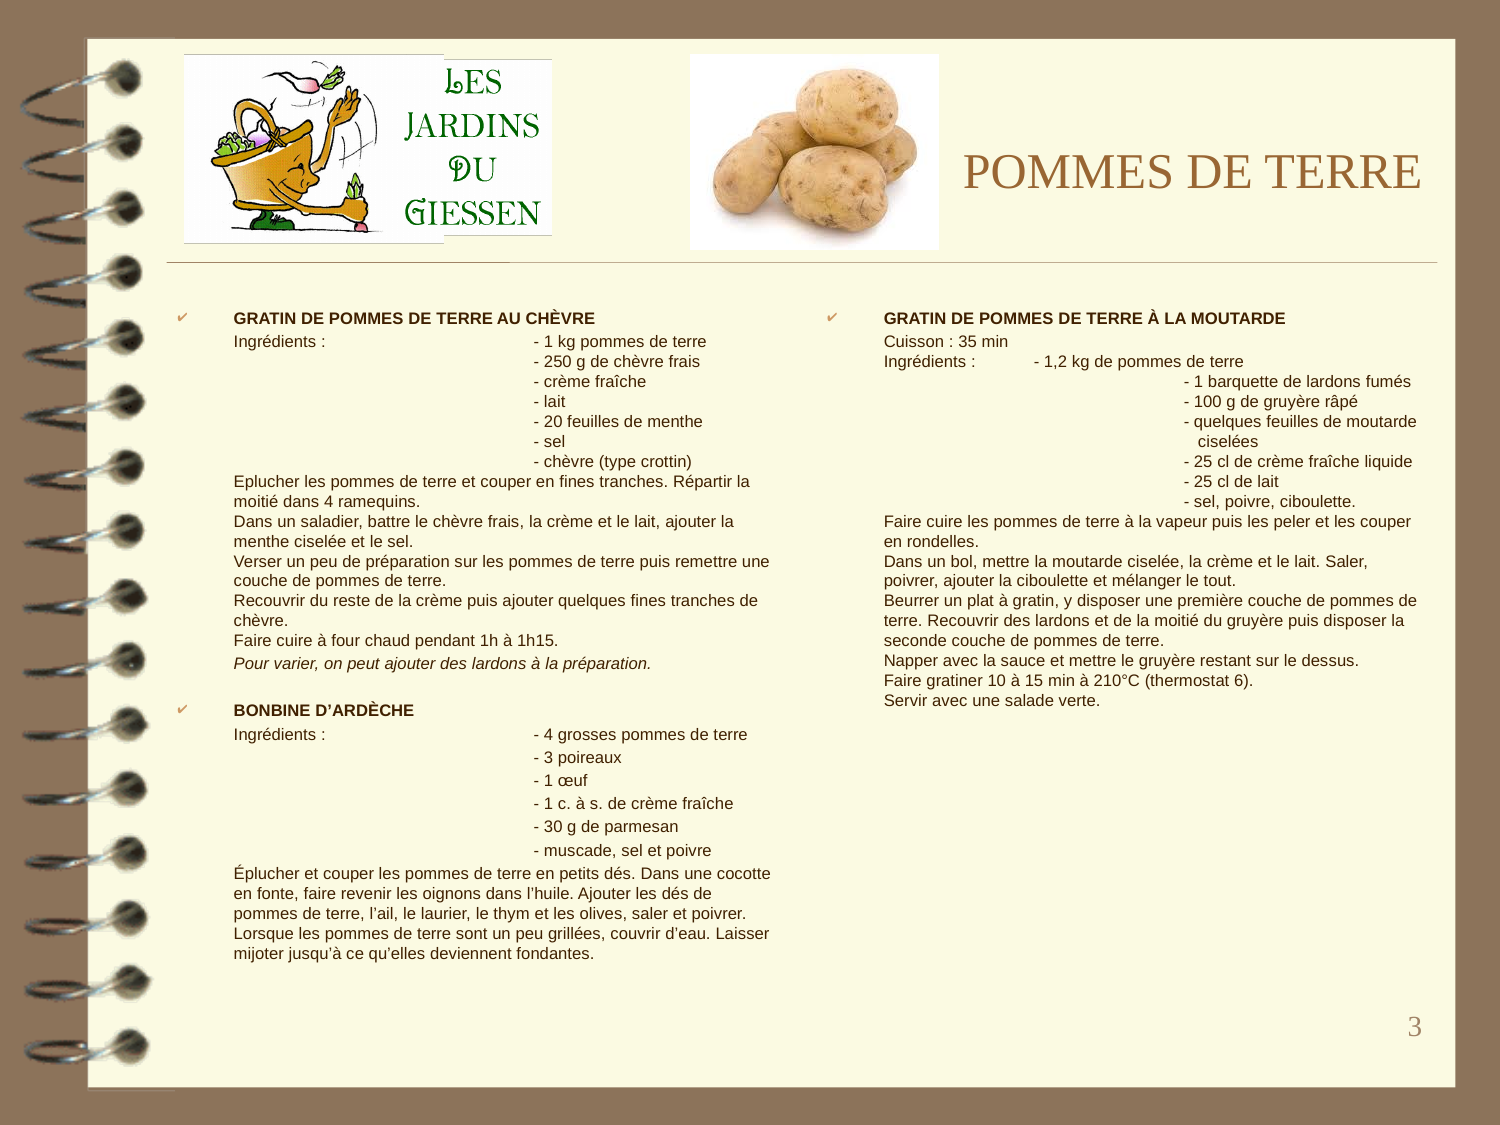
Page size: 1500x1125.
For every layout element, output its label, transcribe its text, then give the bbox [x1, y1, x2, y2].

list GRATIN DE POMMES DE TERRE À LA MOUTARDE Cuisson : 35 min Ingrédients : - 1,2 kg de pommes de terre - 1 barquette de lardons fumés - 100 g de gruyère râpé - quelques feuilles de moutarde ciselées - 25 cl de crème fraîche liquide - 25 cl de lait - sel, poivre, ciboulette. Faire cuire les pommes de terre à la vapeur puis les peler et les couper en rondelles. Dans un bol, mettre la moutarde ciselée, la crème et le lait. Saler, poivrer, ajouter la ciboulette et mélanger le tout. Beurrer un plat à gratin, y disposer une première couche de pommes de terre. Recouvrir des lardons et de la moitié du gruyère puis disposer la seconde couche de pommes de terre. Napper avec la sauce et mettre le gruyère restant sur le dessus. Faire gratiner 10 à 15 min à 210°C (thermostat 6). Servir avec une salade verte. [812, 299, 1438, 976]
picture [182, 54, 552, 244]
slide_number 3 [1124, 999, 1438, 1076]
picture [0, 0, 175, 1125]
picture [690, 54, 939, 250]
list GRATIN DE POMMES DE TERRE AU CHÈVRE Ingrédients : - 1 kg pommes de terre - 250 g de chèvre frais - crème fraîche - lait - 20 feuilles de menthe - sel - chèvre (type crottin) Eplucher les pommes de terre et couper en fines tranches. Répartir la moitié dans 4 ramequins. Dans un saladier, battre le chèvre frais, la crème et le lait, ajouter la menthe ciselée et le sel. Verser un peu de préparation sur les pommes de terre puis remettre une couche de pommes de terre. Recouvrir du reste de la crème puis ajouter quelques fines tranches de chèvre. Faire cuire à four chaud pendant 1h à 1h15. Pour varier, on peut ajouter des lardons à la préparation. BONBINE D’ARDÈCHE Ingrédients : - 4 grosses pommes de terre - 3 poireaux - 1 œuf - 1 c. à s. de crème fraîche - 30 g de parmesan - muscade, sel et poivre Éplucher et couper les pommes de terre en petits dés. Dans une cocotte en fonte, faire revenir les oignons dans l’huile. Ajouter les dés de pommes de terre, l’ail, le laurier, le thym et les olives, saler et poivrer. Lorsque les pommes de terre sont un peu grillées, couvrir d’eau. Laisser mijoter jusqu’à ce qu’elles deviennent fondantes. [162, 299, 788, 1000]
title POMMES DE TERRE [938, 66, 1438, 271]
